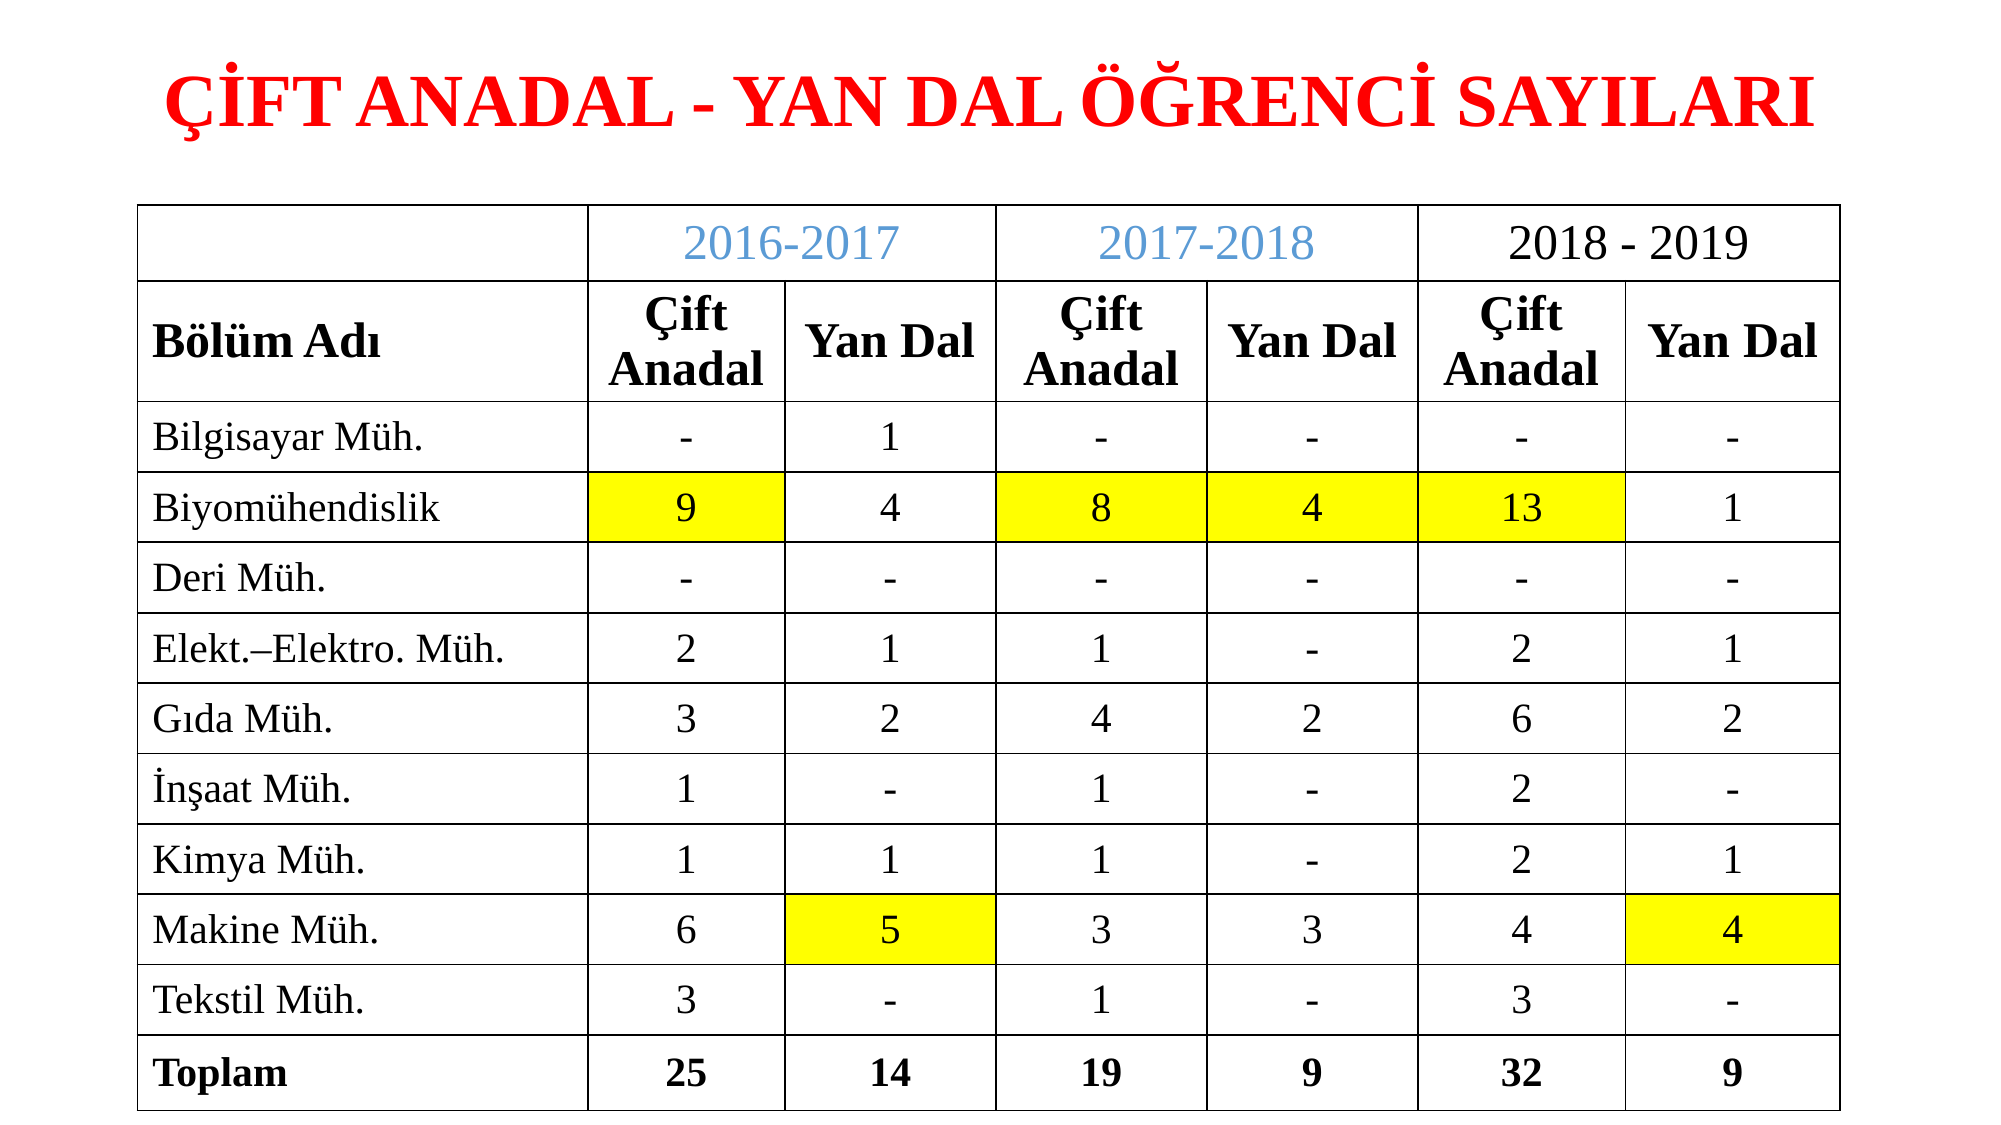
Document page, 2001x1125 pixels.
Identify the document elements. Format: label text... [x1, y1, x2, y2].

table_cell - [1208, 965, 1417, 1034]
table_cell - [1208, 402, 1417, 471]
table_cell - [1626, 754, 1839, 823]
table_cell 3 [589, 965, 784, 1034]
table_cell 9 [1208, 1036, 1417, 1110]
table_cell - [589, 402, 784, 471]
table_cell 1 [786, 614, 995, 682]
table_cell Yan Dal [1208, 282, 1417, 401]
table_cell Deri Müh. [138, 543, 587, 612]
table_cell - [1208, 614, 1417, 682]
table_cell 1 [1626, 825, 1839, 893]
table_cell 4 [1419, 895, 1625, 964]
table_cell Elekt.–Elektro. Müh. [138, 614, 587, 682]
table_cell - [1626, 543, 1839, 612]
table_cell 2 [1419, 825, 1625, 893]
table_cell - [1419, 402, 1625, 471]
table_cell 1 [997, 754, 1206, 823]
table_cell - [997, 402, 1206, 471]
table_cell 1 [589, 825, 784, 893]
table_cell 3 [1419, 965, 1625, 1034]
table_cell 6 [1419, 684, 1625, 753]
table_cell - [589, 543, 784, 612]
title ÇİFT ANADAL - YAN DAL ÖĞRENCİ SAYILARI [137, 95, 1863, 160]
table_cell İnşaat Müh. [138, 754, 587, 823]
table_cell 14 [786, 1036, 995, 1110]
table_cell Gıda Müh. [138, 684, 587, 753]
table_cell 1 [997, 614, 1206, 682]
table_cell 1 [786, 825, 995, 893]
table_cell Toplam [138, 1036, 587, 1110]
table_cell 1 [997, 965, 1206, 1034]
table_cell - [1208, 754, 1417, 823]
table_cell Tekstil Müh. [138, 965, 587, 1034]
table_cell 2 [589, 614, 784, 682]
table_cell - [1626, 965, 1839, 1034]
table_cell 4 [1626, 895, 1839, 964]
table_cell 32 [1419, 1036, 1625, 1110]
table_cell 2 [1419, 614, 1625, 682]
table_header 2016-2017 [589, 206, 995, 280]
table_cell Yan Dal [1626, 282, 1839, 401]
table_cell - [1419, 543, 1625, 612]
table_cell 4 [786, 473, 995, 541]
table_cell 2 [1208, 684, 1417, 753]
table_cell 1 [786, 402, 995, 471]
table_cell 3 [997, 895, 1206, 964]
table_cell Çift Anadal [997, 282, 1206, 401]
table_cell 1 [1626, 614, 1839, 682]
table_cell 1 [1626, 473, 1839, 541]
table_cell 2 [1419, 754, 1625, 823]
table_cell 5 [786, 895, 995, 964]
table_cell 3 [589, 684, 784, 753]
table_cell Çift Anadal [1419, 282, 1625, 401]
table_cell - [786, 754, 995, 823]
table_cell 2 [1626, 684, 1839, 753]
table_cell - [1208, 825, 1417, 893]
table_cell 3 [1208, 895, 1417, 964]
list [137, 179, 1863, 1085]
table_cell 8 [997, 473, 1206, 541]
table_cell - [786, 965, 995, 1034]
table_cell 4 [1208, 473, 1417, 541]
table_cell 4 [997, 684, 1206, 753]
table_cell 9 [589, 473, 784, 541]
table_cell 1 [589, 754, 784, 823]
table_header 2017-2018 [997, 206, 1417, 280]
table_cell 6 [589, 895, 784, 964]
table_header 2018 - 2019 [1419, 206, 1839, 280]
table_cell - [1626, 402, 1839, 471]
table_header [138, 206, 587, 280]
table_cell Yan Dal [786, 282, 995, 401]
table_cell Kimya Müh. [138, 825, 587, 893]
table_cell Çift Anadal [589, 282, 784, 401]
table_cell 9 [1626, 1036, 1839, 1110]
table_cell Bilgisayar Müh. [138, 402, 587, 471]
table_cell - [997, 543, 1206, 612]
table_cell 2 [786, 684, 995, 753]
table_cell 13 [1419, 473, 1625, 541]
table_cell - [786, 543, 995, 612]
table_cell Bölüm Adı [138, 282, 587, 401]
table_cell 19 [997, 1036, 1206, 1110]
table_cell Makine Müh. [138, 895, 587, 964]
table_cell Biyomühendislik [138, 473, 587, 541]
table_cell 1 [997, 825, 1206, 893]
table_cell 25 [589, 1036, 784, 1110]
table_cell - [1208, 543, 1417, 612]
